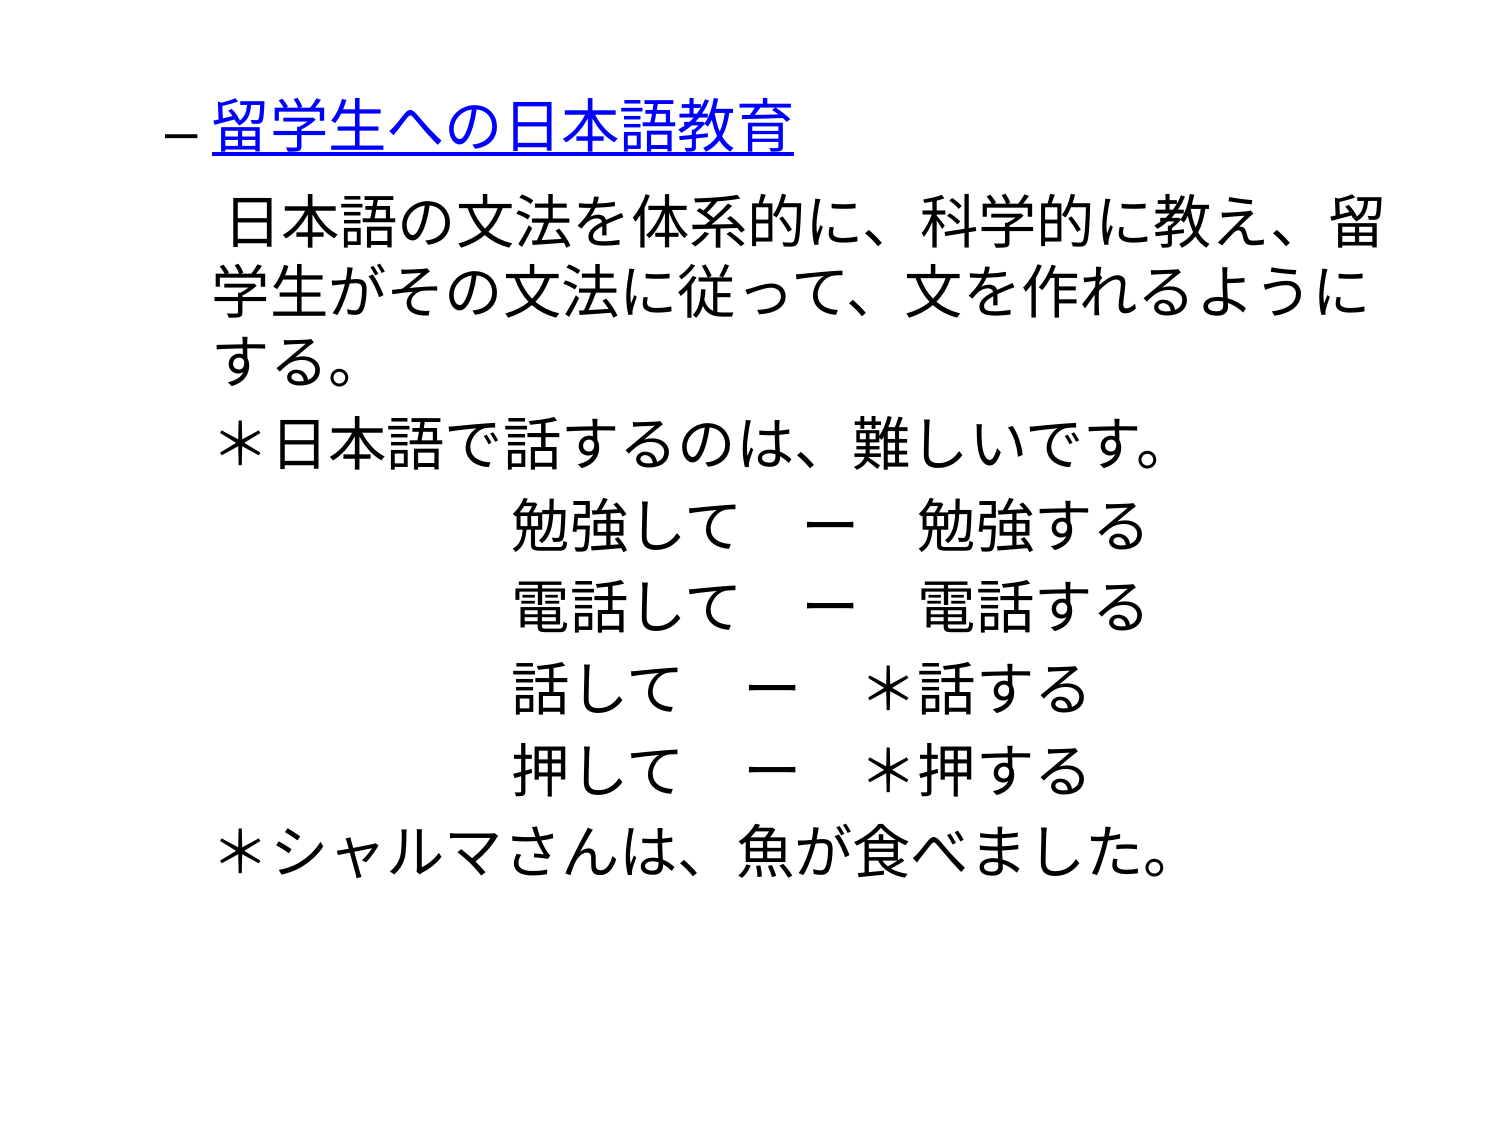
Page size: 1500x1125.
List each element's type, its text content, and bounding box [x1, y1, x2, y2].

list 留学生への日本語教育 日本語の文法を体系的に、科学的に教え、留学生がその文法に従って、文を作れるようにする。 ＊日本語で話するのは、難しいです。 勉強して ー 勉強する 電話して ー 電話する 話して ー ＊話する 押して ー ＊押する ＊シャルマさんは、魚が食べました。 [75, 82, 1425, 1005]
